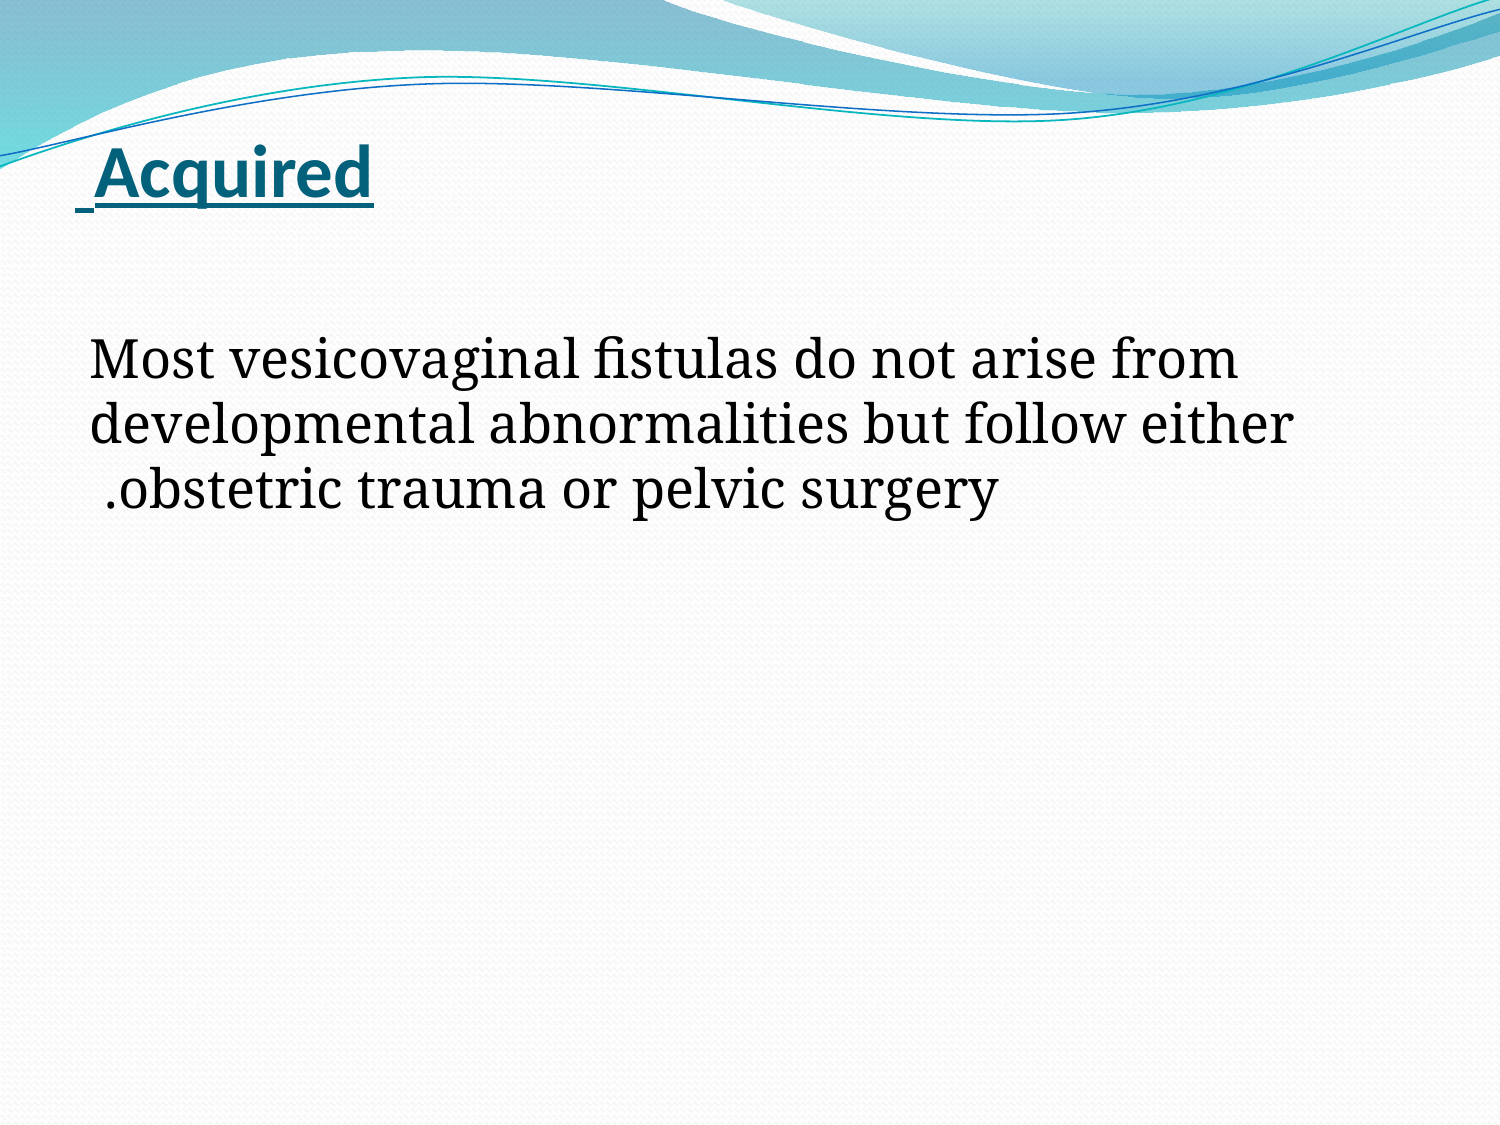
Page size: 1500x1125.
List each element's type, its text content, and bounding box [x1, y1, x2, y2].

list Most vesicovaginal fistulas do not arise from developmental abnormalities but follow either obstetric trauma or pelvic surgery. [75, 317, 1425, 1038]
title Acquired [75, 115, 1425, 303]
